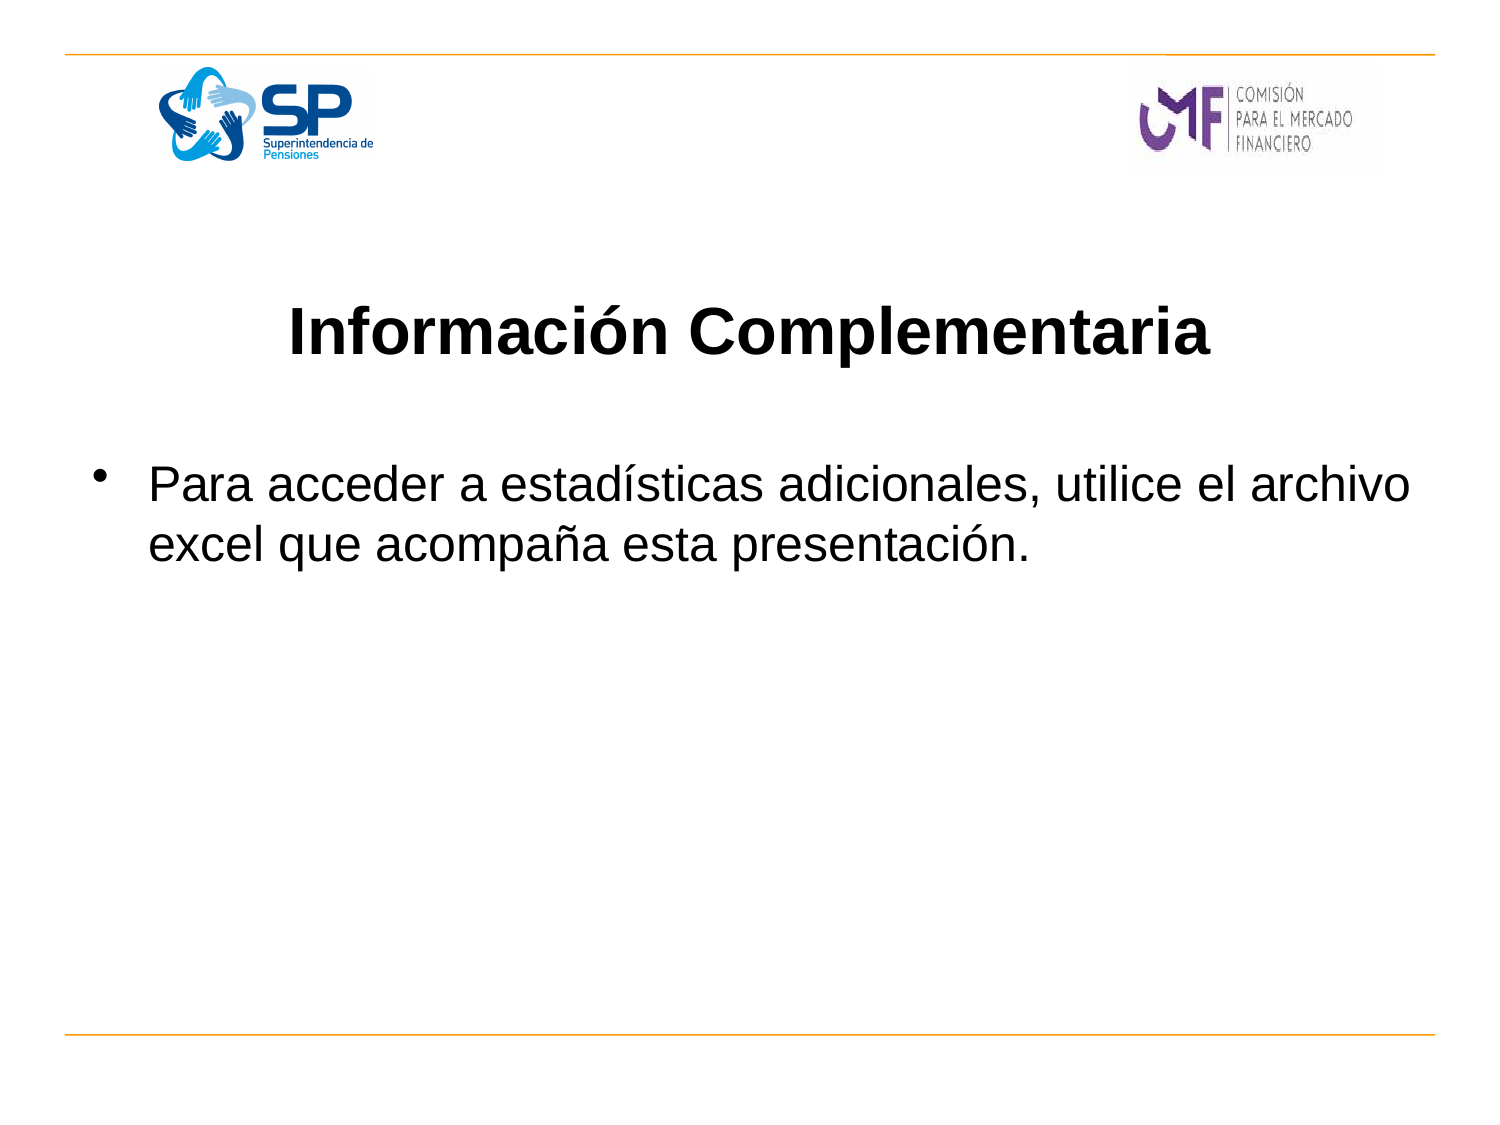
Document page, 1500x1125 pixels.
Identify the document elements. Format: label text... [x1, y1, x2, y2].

list Para acceder a estadísticas adicionales, utilice el archivo excel que acompaña esta presentación. [76, 444, 1447, 657]
title Información Complementaria [75, 234, 1425, 422]
picture [159, 67, 373, 161]
picture [1127, 58, 1379, 177]
